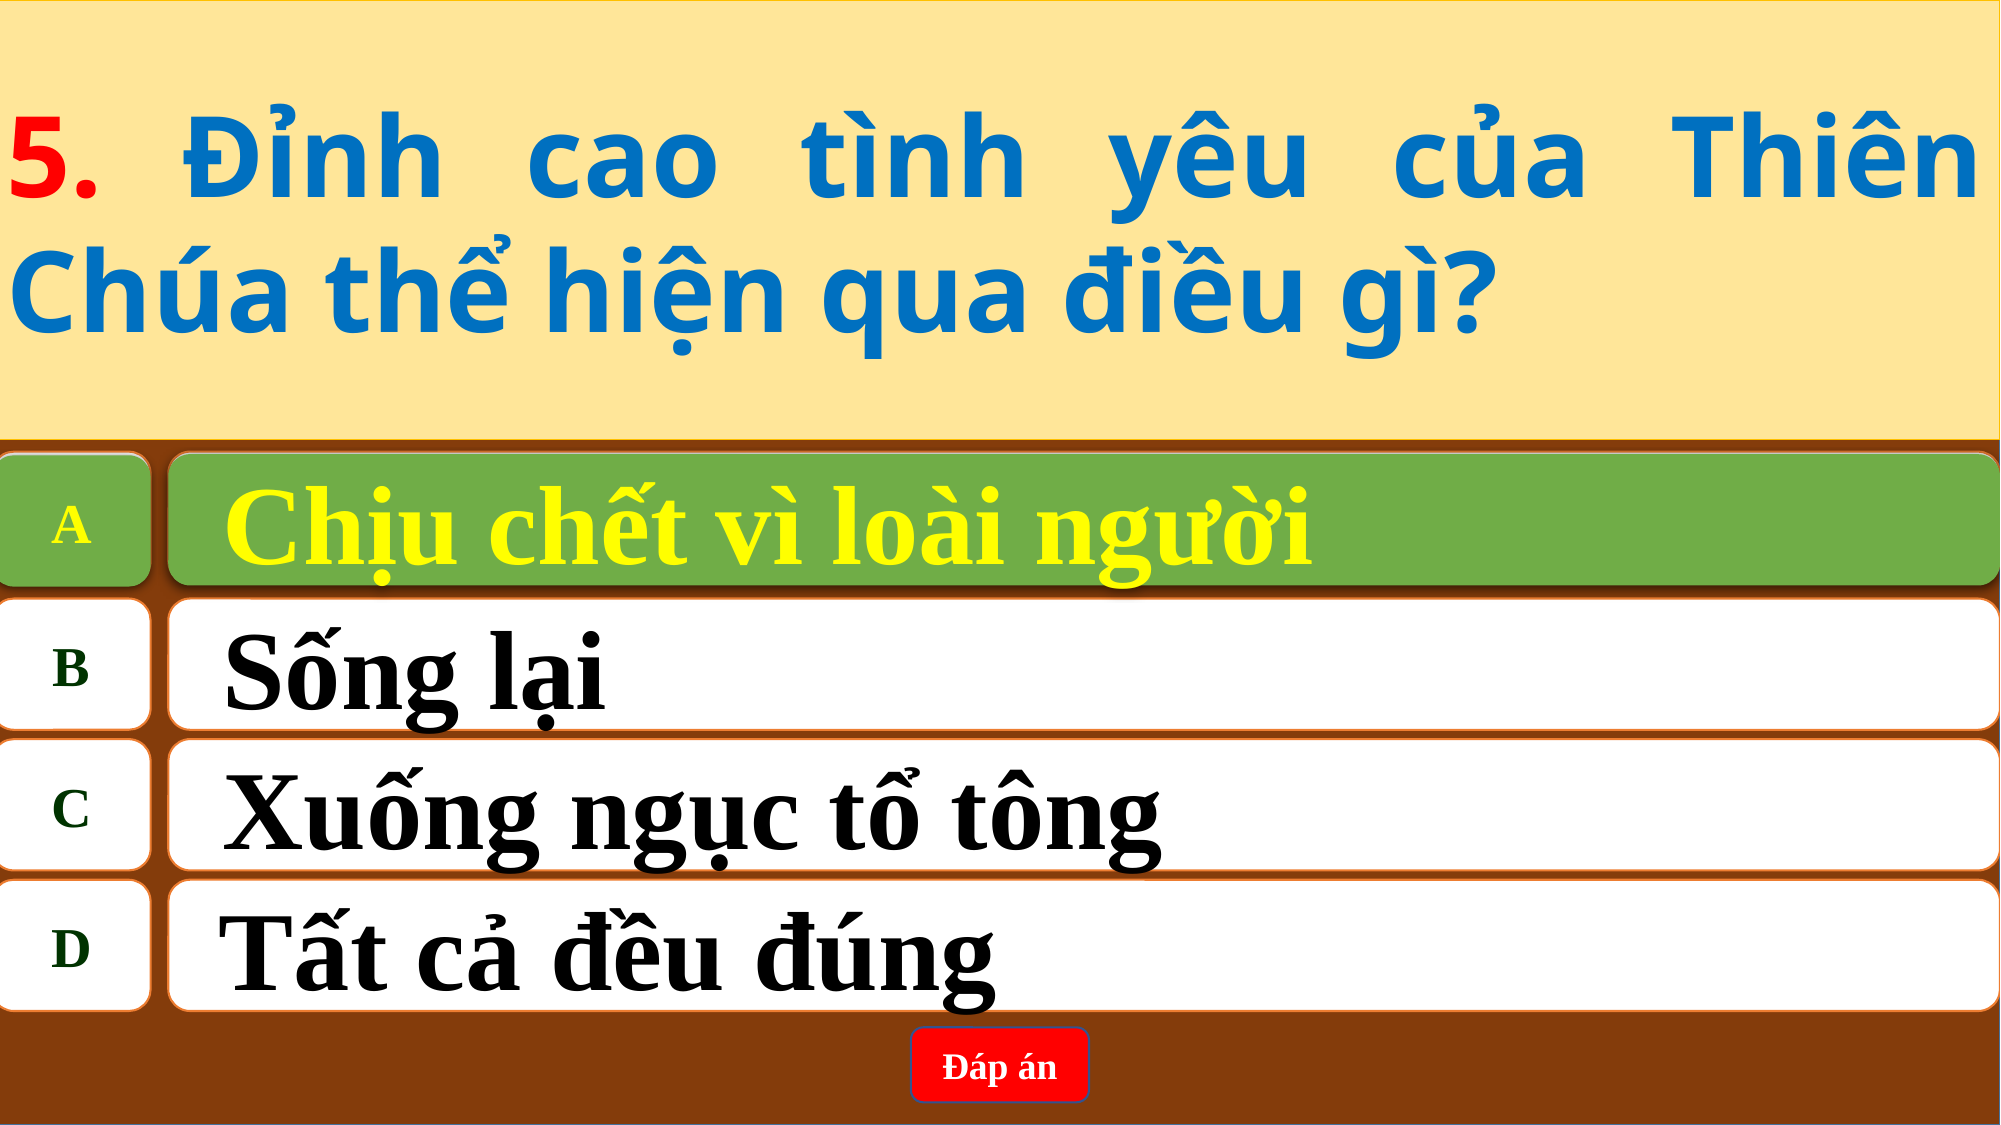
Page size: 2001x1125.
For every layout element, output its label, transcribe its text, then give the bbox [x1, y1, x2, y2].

text_box [0, 871, 2000, 879]
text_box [0, 598, 2000, 730]
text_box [0, 879, 2000, 1011]
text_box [0, 454, 2000, 587]
text_box [1985, 591, 2000, 598]
text_box [0, 593, 15, 598]
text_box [0, 739, 2000, 871]
text_box Đáp án [909, 1026, 1091, 1104]
text_box [127, 587, 182, 598]
text_box [0, 440, 2000, 451]
text_box [0, 730, 2000, 739]
text_box 5. Đỉnh cao tình yêu của Thiên Chúa thể hiện qua điều gì? [0, 0, 2000, 440]
text_box [0, 1011, 2000, 1125]
